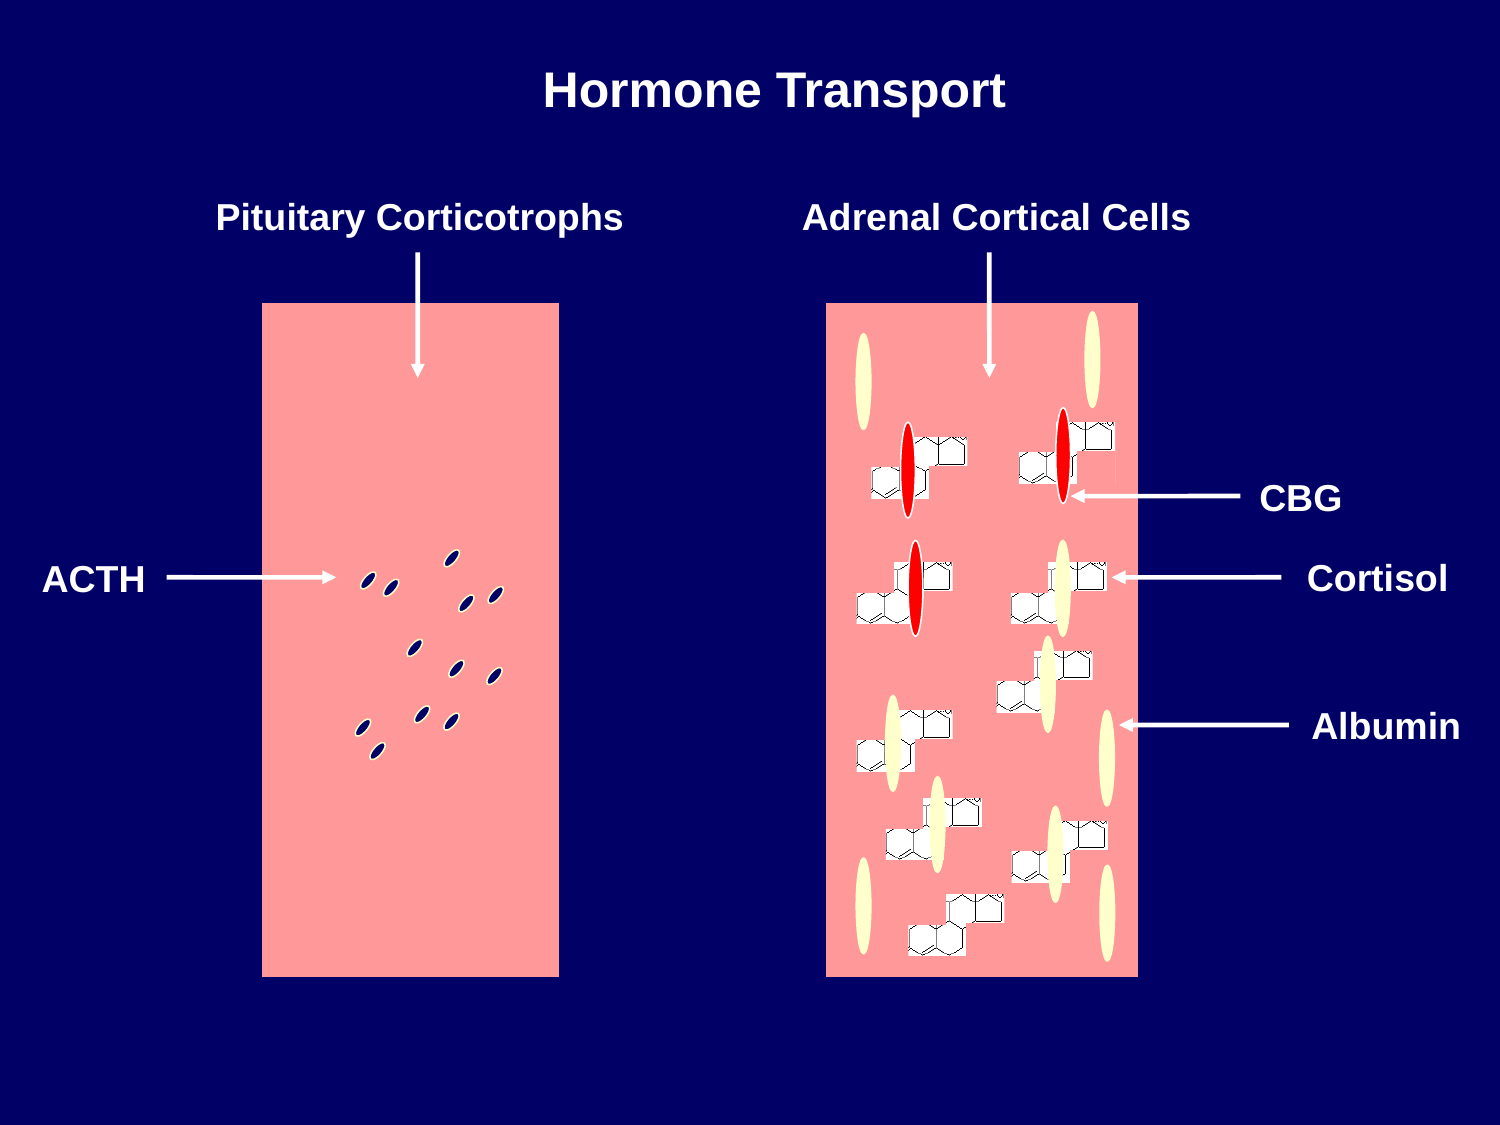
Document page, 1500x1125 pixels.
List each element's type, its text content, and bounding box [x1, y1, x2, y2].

text_box [1051, 896, 1060, 903]
text_box [1112, 571, 1282, 584]
text_box [443, 713, 460, 731]
text_box [458, 594, 475, 612]
text_box [1118, 718, 1289, 732]
text_box [889, 695, 897, 701]
text_box [355, 719, 371, 737]
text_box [1018, 414, 1116, 489]
text_box [383, 579, 399, 597]
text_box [996, 643, 1093, 718]
text_box [1057, 540, 1068, 553]
text_box [488, 586, 504, 604]
text_box [1085, 311, 1100, 408]
text_box [904, 513, 912, 519]
text_box [414, 705, 430, 723]
text_box [1100, 883, 1115, 962]
text_box [856, 333, 871, 430]
text_box [1044, 727, 1052, 733]
text_box [904, 422, 912, 428]
text_box [856, 857, 871, 954]
text_box CBG [1244, 466, 1358, 527]
text_box [1099, 710, 1115, 807]
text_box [855, 554, 953, 630]
text_box [360, 572, 376, 589]
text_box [870, 429, 968, 504]
text_box [1072, 497, 1083, 503]
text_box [855, 702, 953, 777]
text_box [166, 571, 337, 584]
text_box [411, 252, 424, 378]
text_box Cortisol [1292, 546, 1464, 607]
text_box [910, 540, 921, 553]
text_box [907, 886, 1005, 962]
text_box [444, 549, 460, 567]
text_box [369, 742, 386, 760]
text_box [1059, 497, 1067, 504]
text_box [407, 639, 423, 657]
text_box [826, 304, 1137, 977]
text_box Adrenal Cortical Cells [787, 185, 1207, 246]
text_box [448, 660, 465, 678]
text_box [486, 667, 503, 685]
text_box ACTH [26, 547, 161, 608]
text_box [1010, 554, 1108, 630]
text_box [885, 790, 983, 866]
text_box [1059, 407, 1067, 413]
text_box Albumin [1296, 694, 1477, 754]
text_box Pituitary Corticotrophs [200, 185, 640, 246]
text_box [983, 252, 996, 378]
text_box [262, 304, 559, 977]
text_box Hormone Transport [527, 50, 1022, 126]
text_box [1011, 813, 1108, 888]
